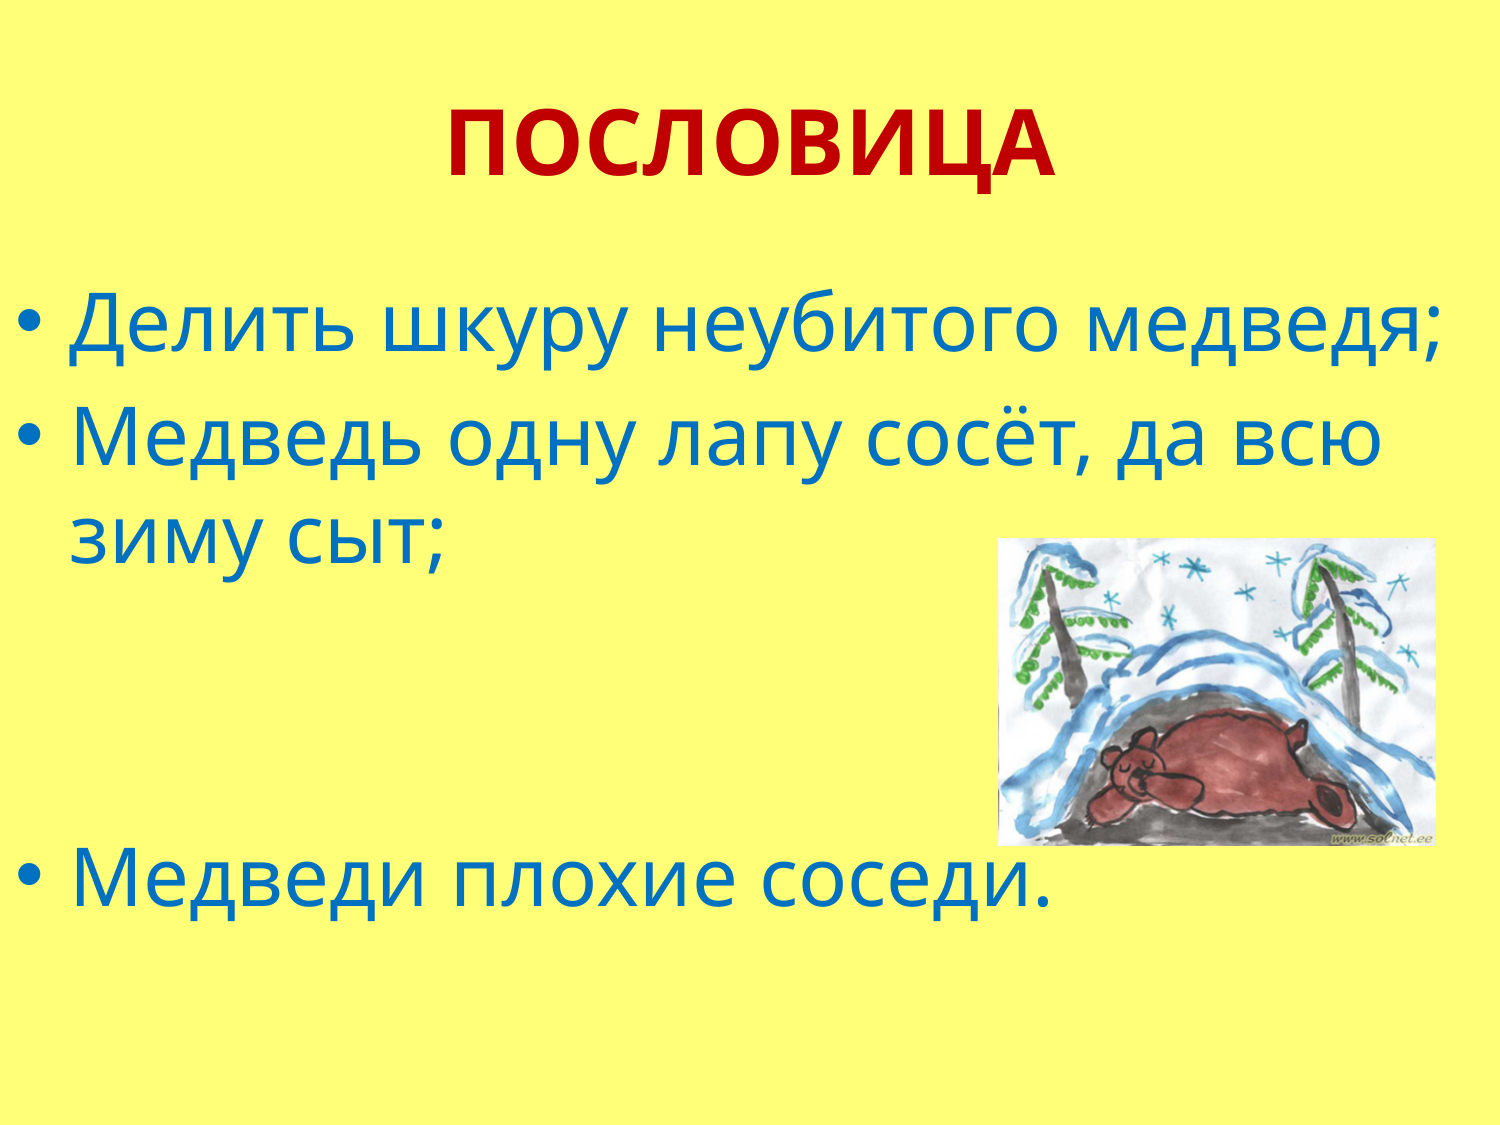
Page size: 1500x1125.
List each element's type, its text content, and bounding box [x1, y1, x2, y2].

title ПОСЛОВИЦА [75, 45, 1425, 233]
picture [997, 538, 1436, 847]
list Делить шкуру неубитого медведя; Медведь одну лапу сосёт, да всю зиму сыт; Медведи плохие соседи. [0, 262, 1483, 1005]
